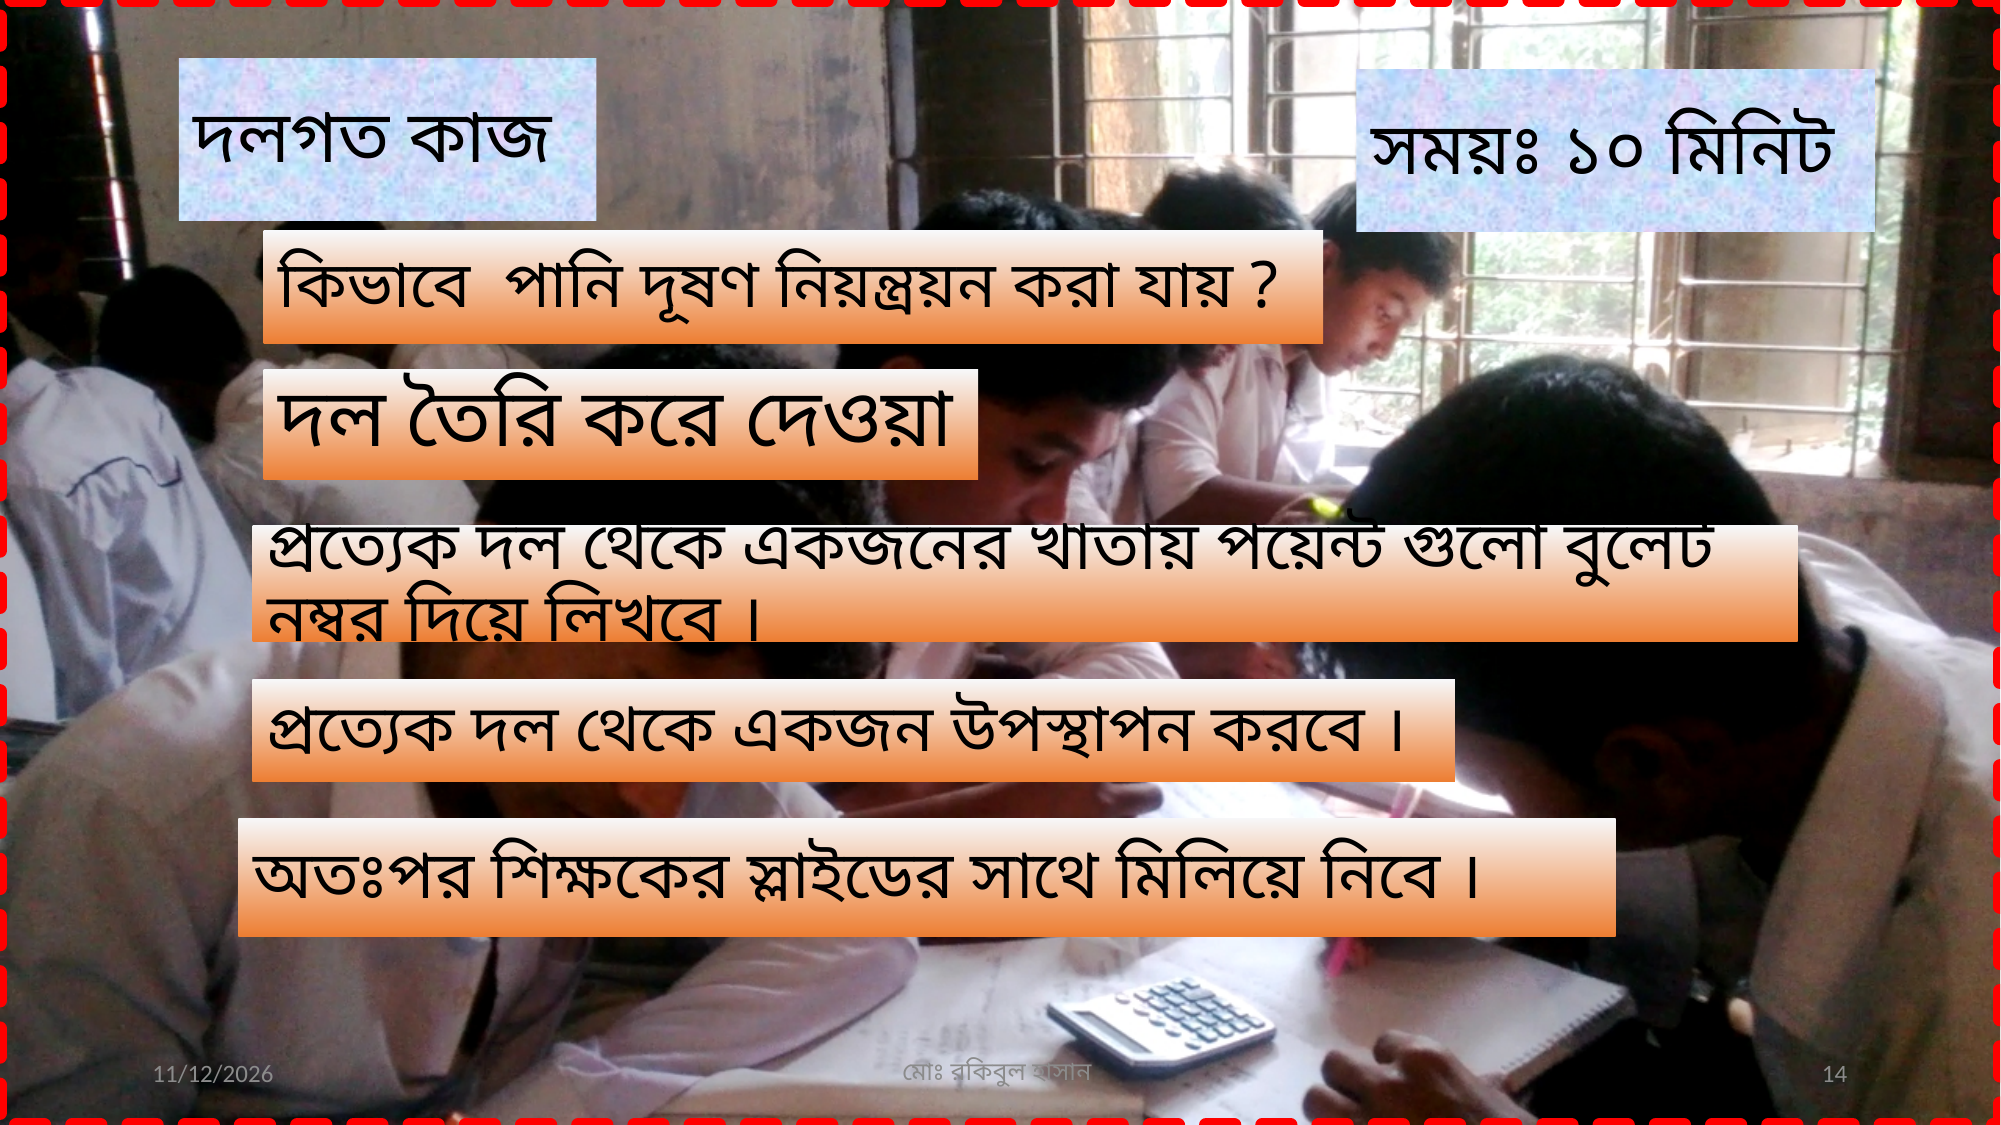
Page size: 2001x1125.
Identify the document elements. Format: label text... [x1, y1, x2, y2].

text_box প্রত্যেক দল থেকে একজনের খাতায় পয়েন্ট গুলো বুলেট নম্বর দিয়ে লিখবে । [252, 525, 1798, 642]
footer মোঃ রকিবুল হাসান [662, 1042, 1338, 1103]
text_box দলগত কাজ [178, 58, 597, 221]
text_box অতঃপর শিক্ষকের স্লাইডের সাথে মিলিয়ে নিবে । [238, 818, 1616, 937]
text_box দল তৈরি করে দেওয়া [263, 369, 979, 480]
picture [0, 0, 2001, 1125]
slide_number 14 [1412, 1042, 1863, 1103]
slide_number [137, 1042, 588, 1103]
text_box প্রত্যেক দল থেকে একজন উপস্থাপন করবে । [252, 679, 1455, 782]
text_box সময়ঃ ১০ মিনিট [1356, 69, 1875, 232]
text_box কিভাবে পানি দূষণ নিয়ন্ত্রয়ন করা যায় ? [263, 230, 1324, 344]
